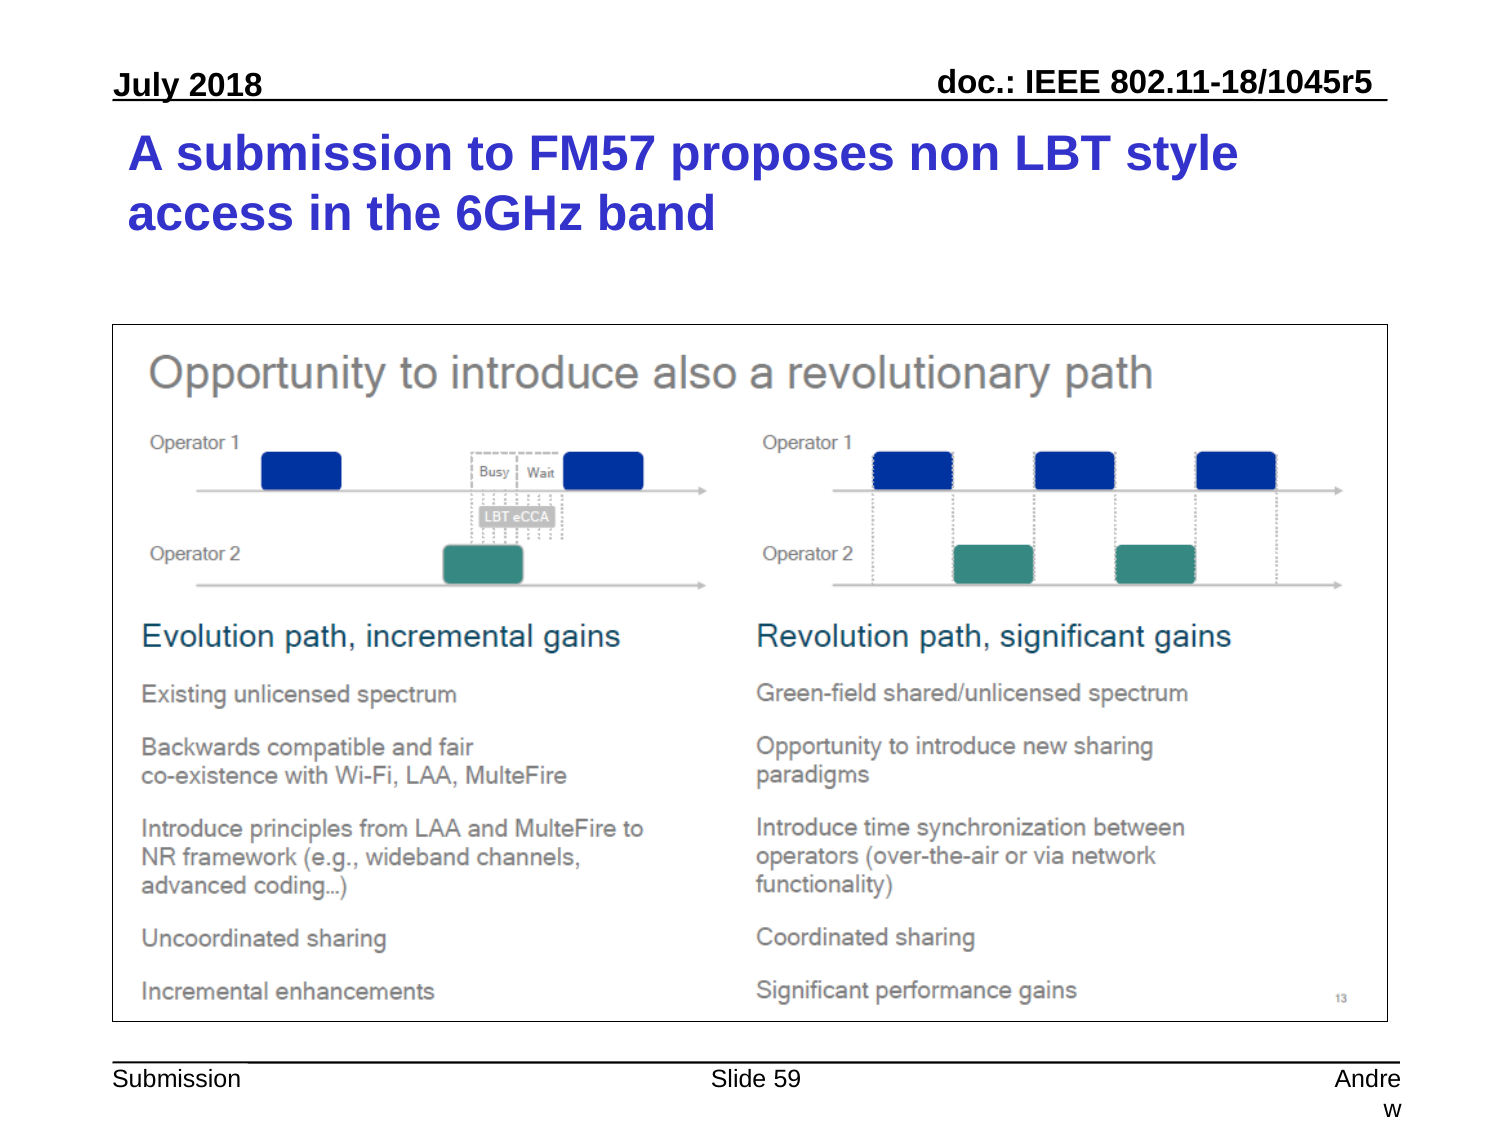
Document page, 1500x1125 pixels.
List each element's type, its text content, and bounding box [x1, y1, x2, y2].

footer Andrew Myles, Cisco [1320, 1061, 1402, 1093]
picture [112, 324, 1388, 1022]
slide_number Slide 59 [709, 1061, 803, 1093]
title A submission to FM57 proposes non LBT style access in the 6GHz band [112, 112, 1388, 288]
